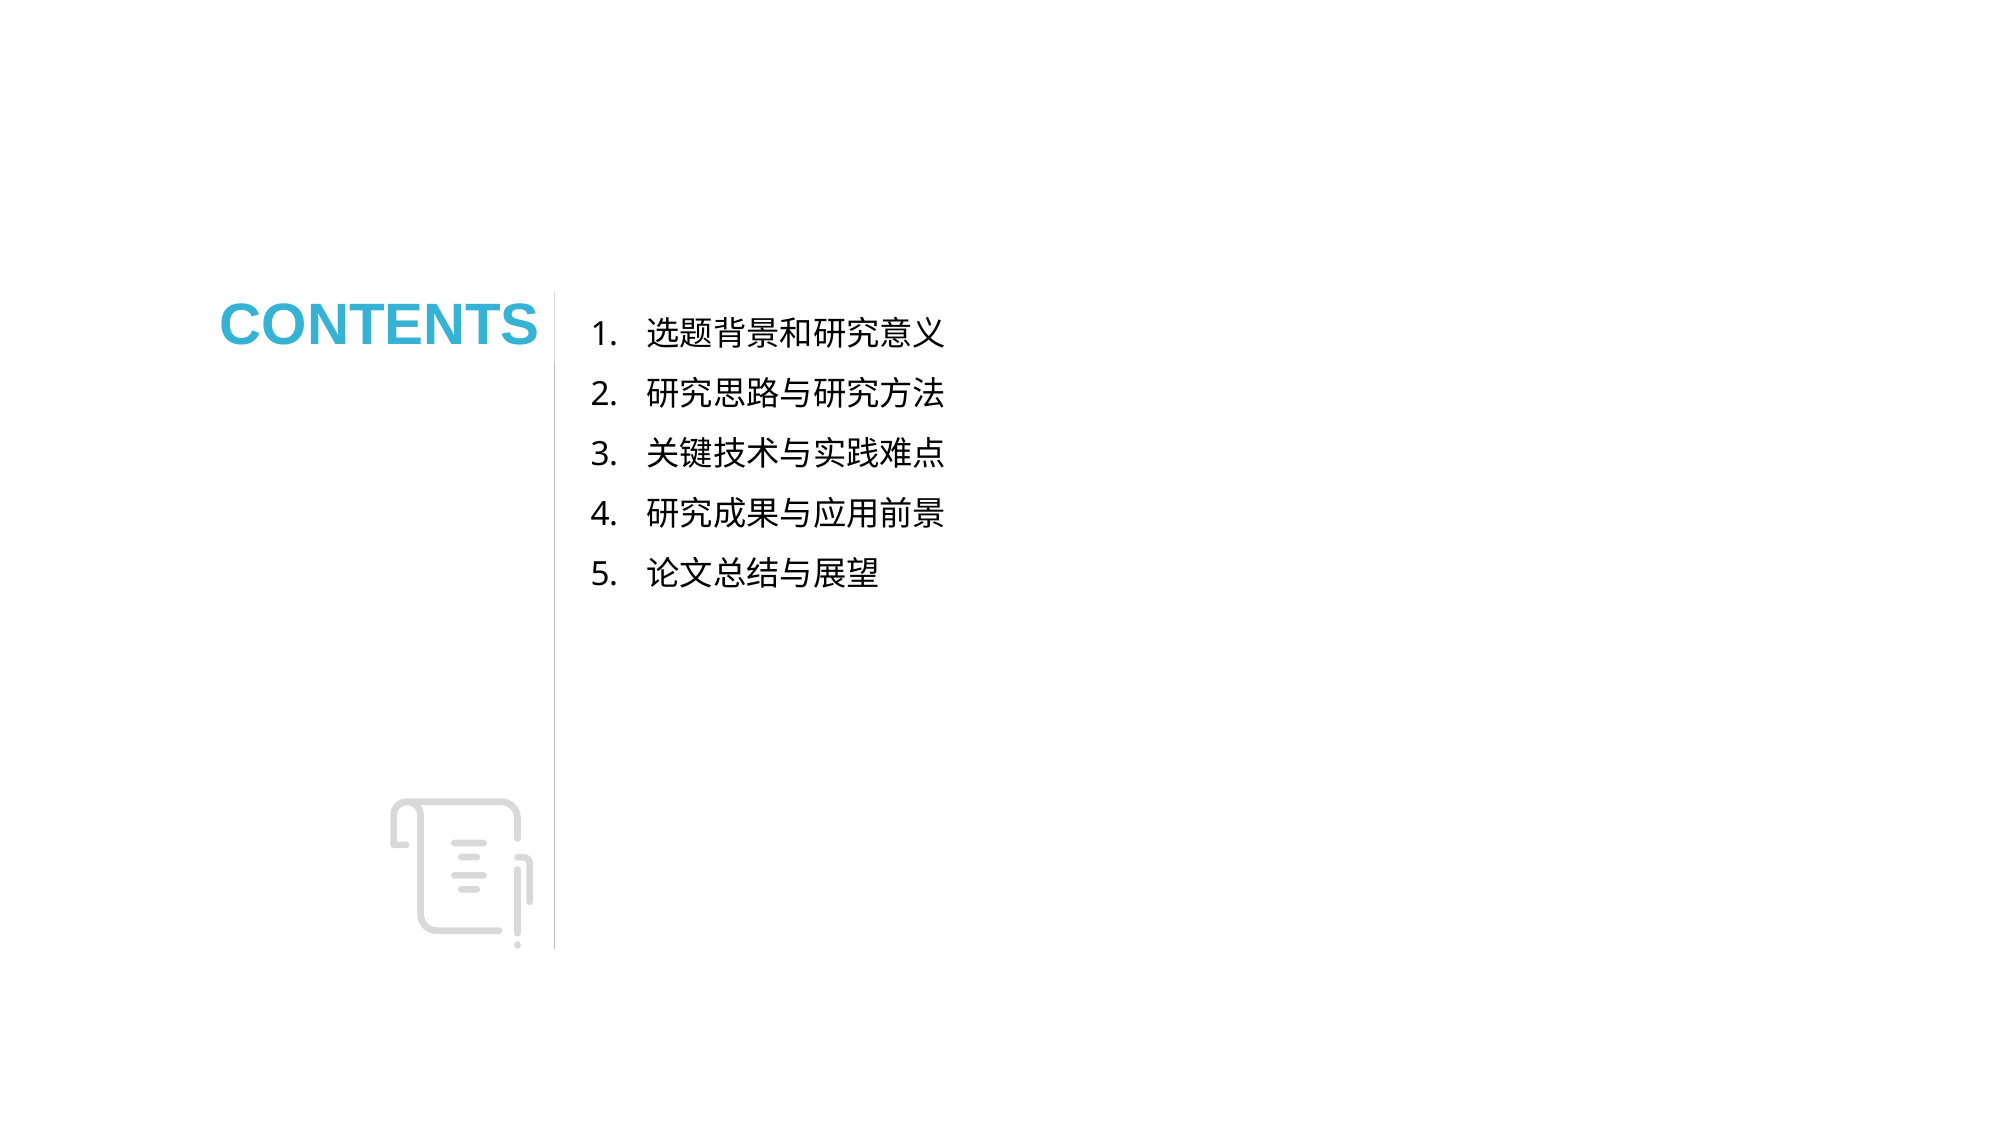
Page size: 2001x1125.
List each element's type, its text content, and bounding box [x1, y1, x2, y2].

text_box [390, 798, 521, 935]
text_box [514, 866, 521, 937]
text_box 选题背景和研究意义 研究思路与研究方法 关键技术与实践难点 研究成果与应用前景 论文总结与展望 [575, 292, 1890, 949]
text_box [514, 941, 521, 949]
text_box CONTENTS [124, 278, 555, 364]
text_box [514, 853, 534, 906]
